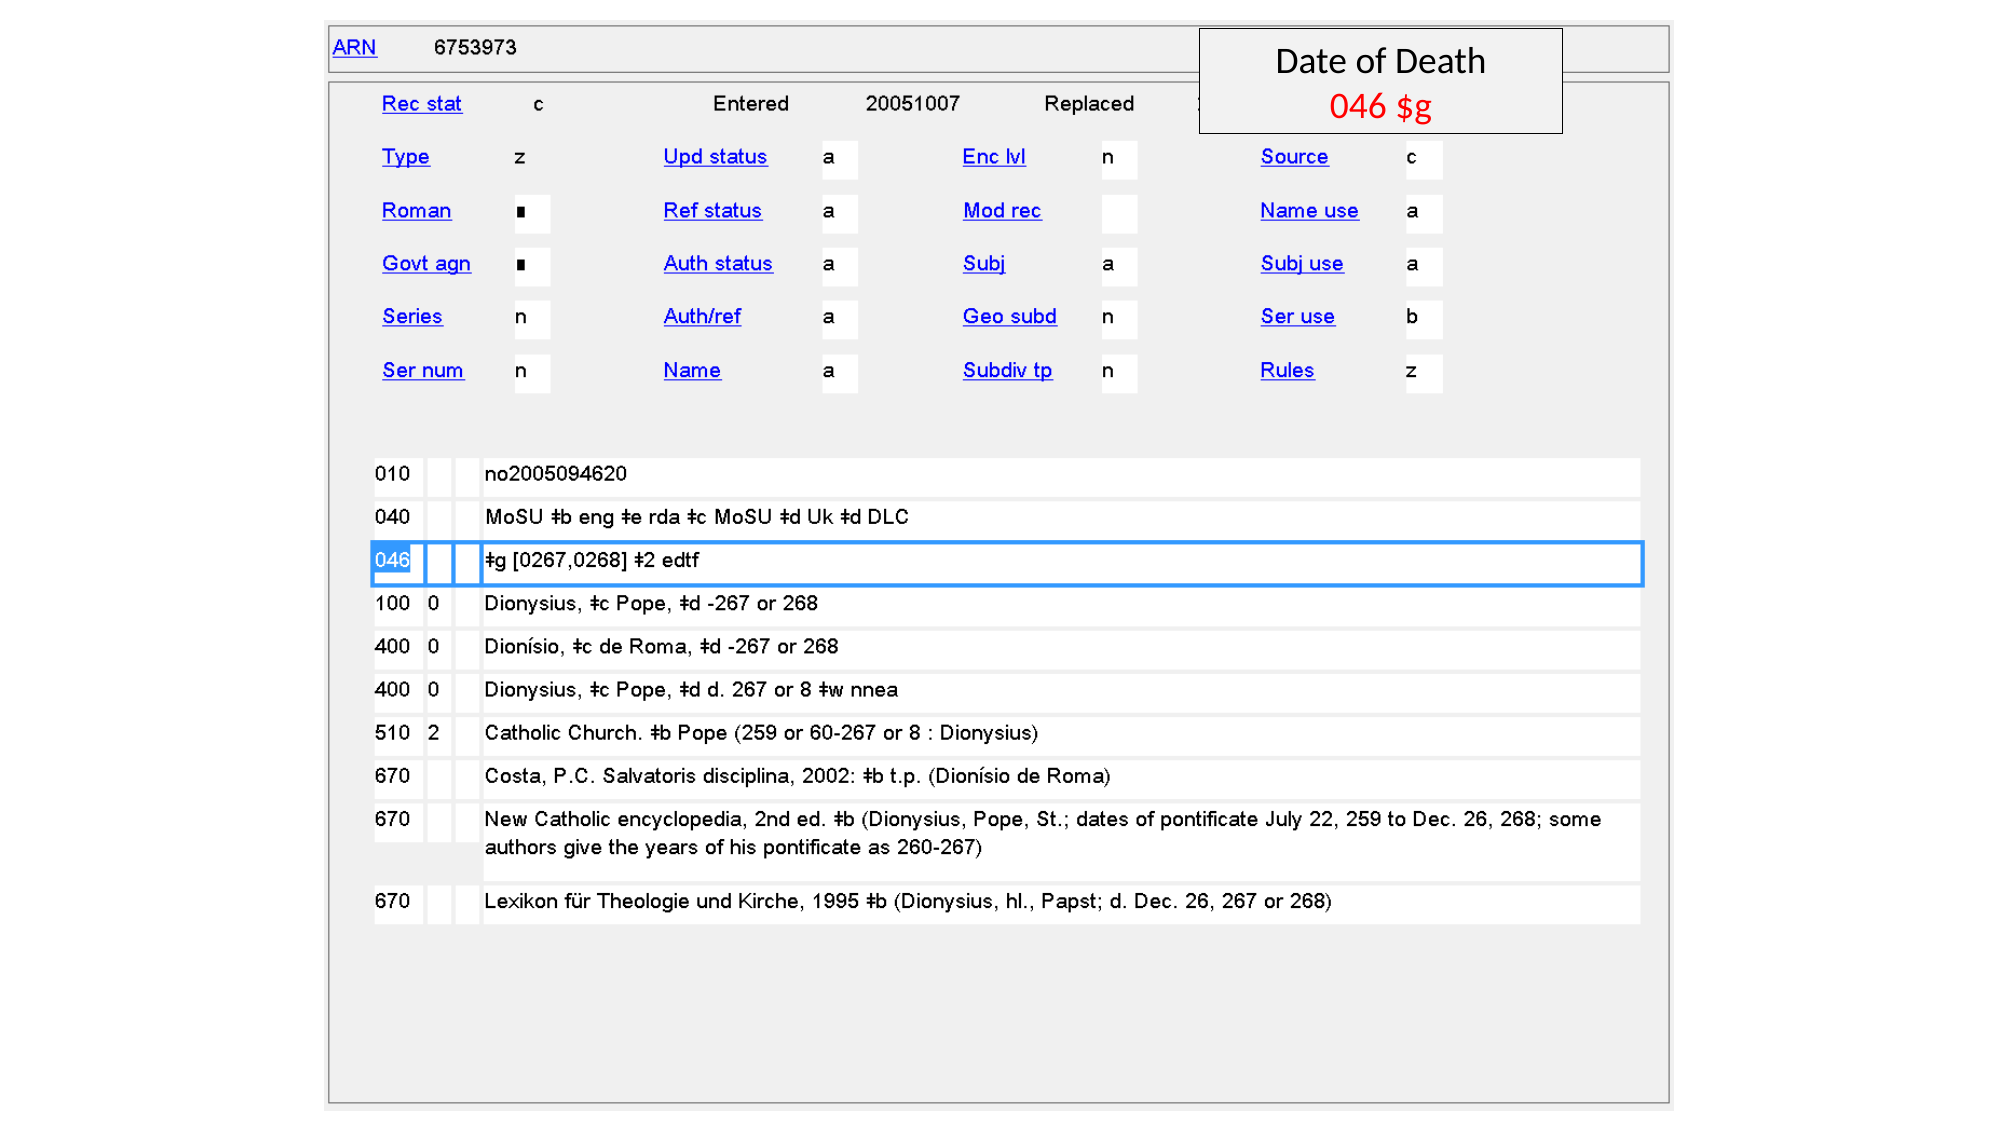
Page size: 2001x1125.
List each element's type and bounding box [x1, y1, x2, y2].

picture [324, 20, 1674, 1112]
